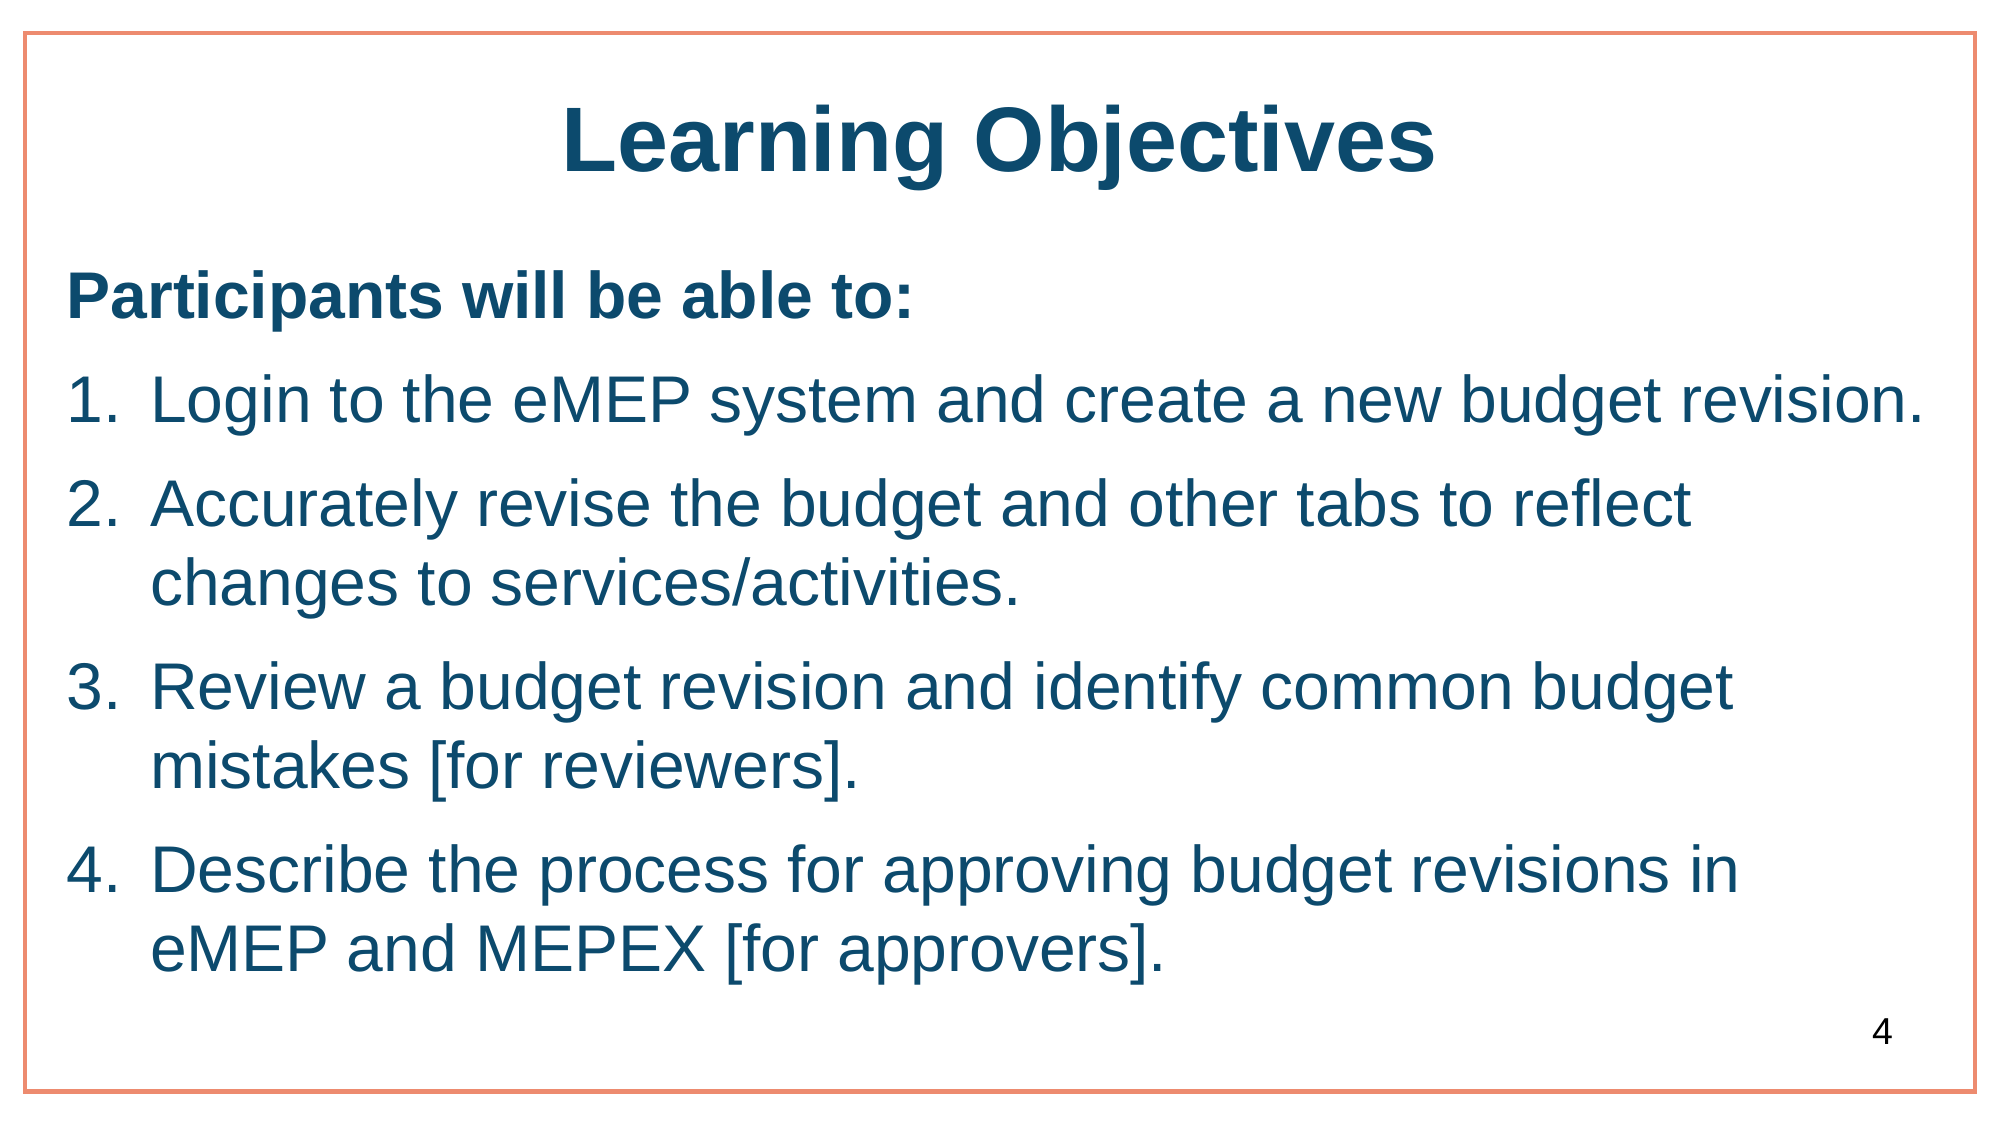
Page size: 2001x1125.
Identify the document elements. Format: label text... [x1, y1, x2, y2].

title Learning Objectives [24, 33, 1975, 251]
text_box 4 [1857, 999, 2000, 1075]
list Participants will be able to: Login to the eMEP system and create a new budget revision. Accurately revise the budget and other tabs to reflect changes to services/activities. Review a budget revision and identify common budget mistakes [for reviewers]. Describe the process for approving budget revisions in eMEP and MEPEX [for approvers]. [51, 244, 1949, 1068]
